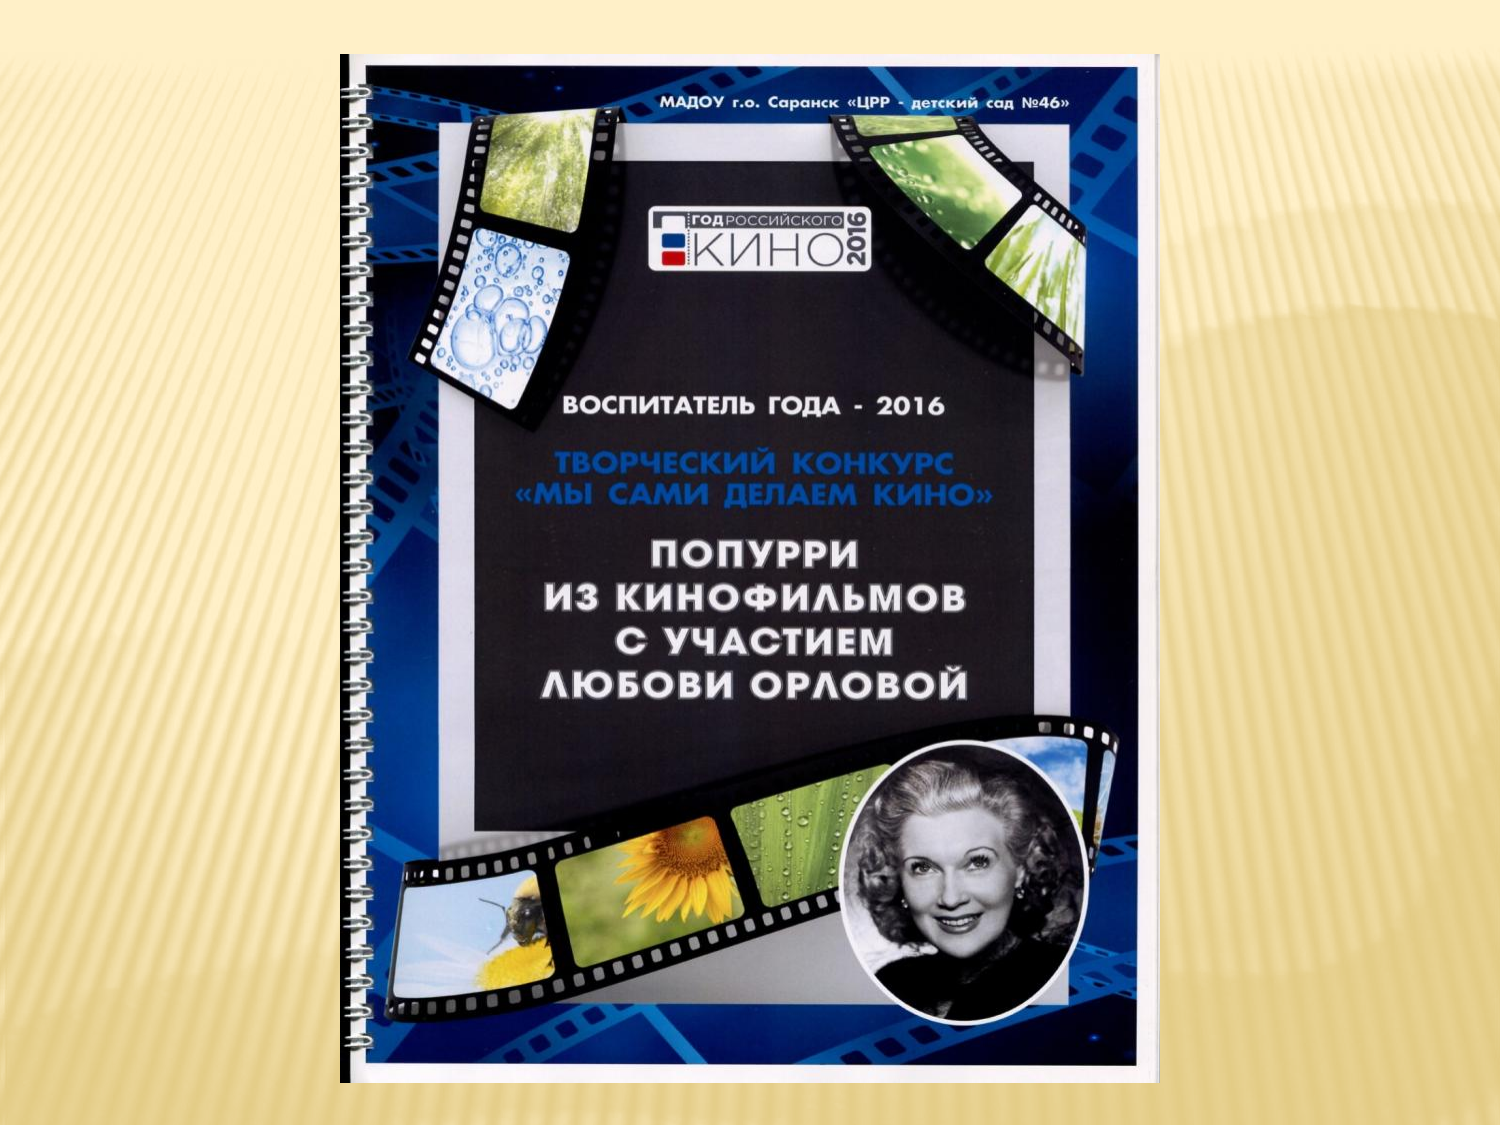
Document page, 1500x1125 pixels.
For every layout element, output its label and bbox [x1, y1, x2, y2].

picture [339, 54, 1161, 1083]
